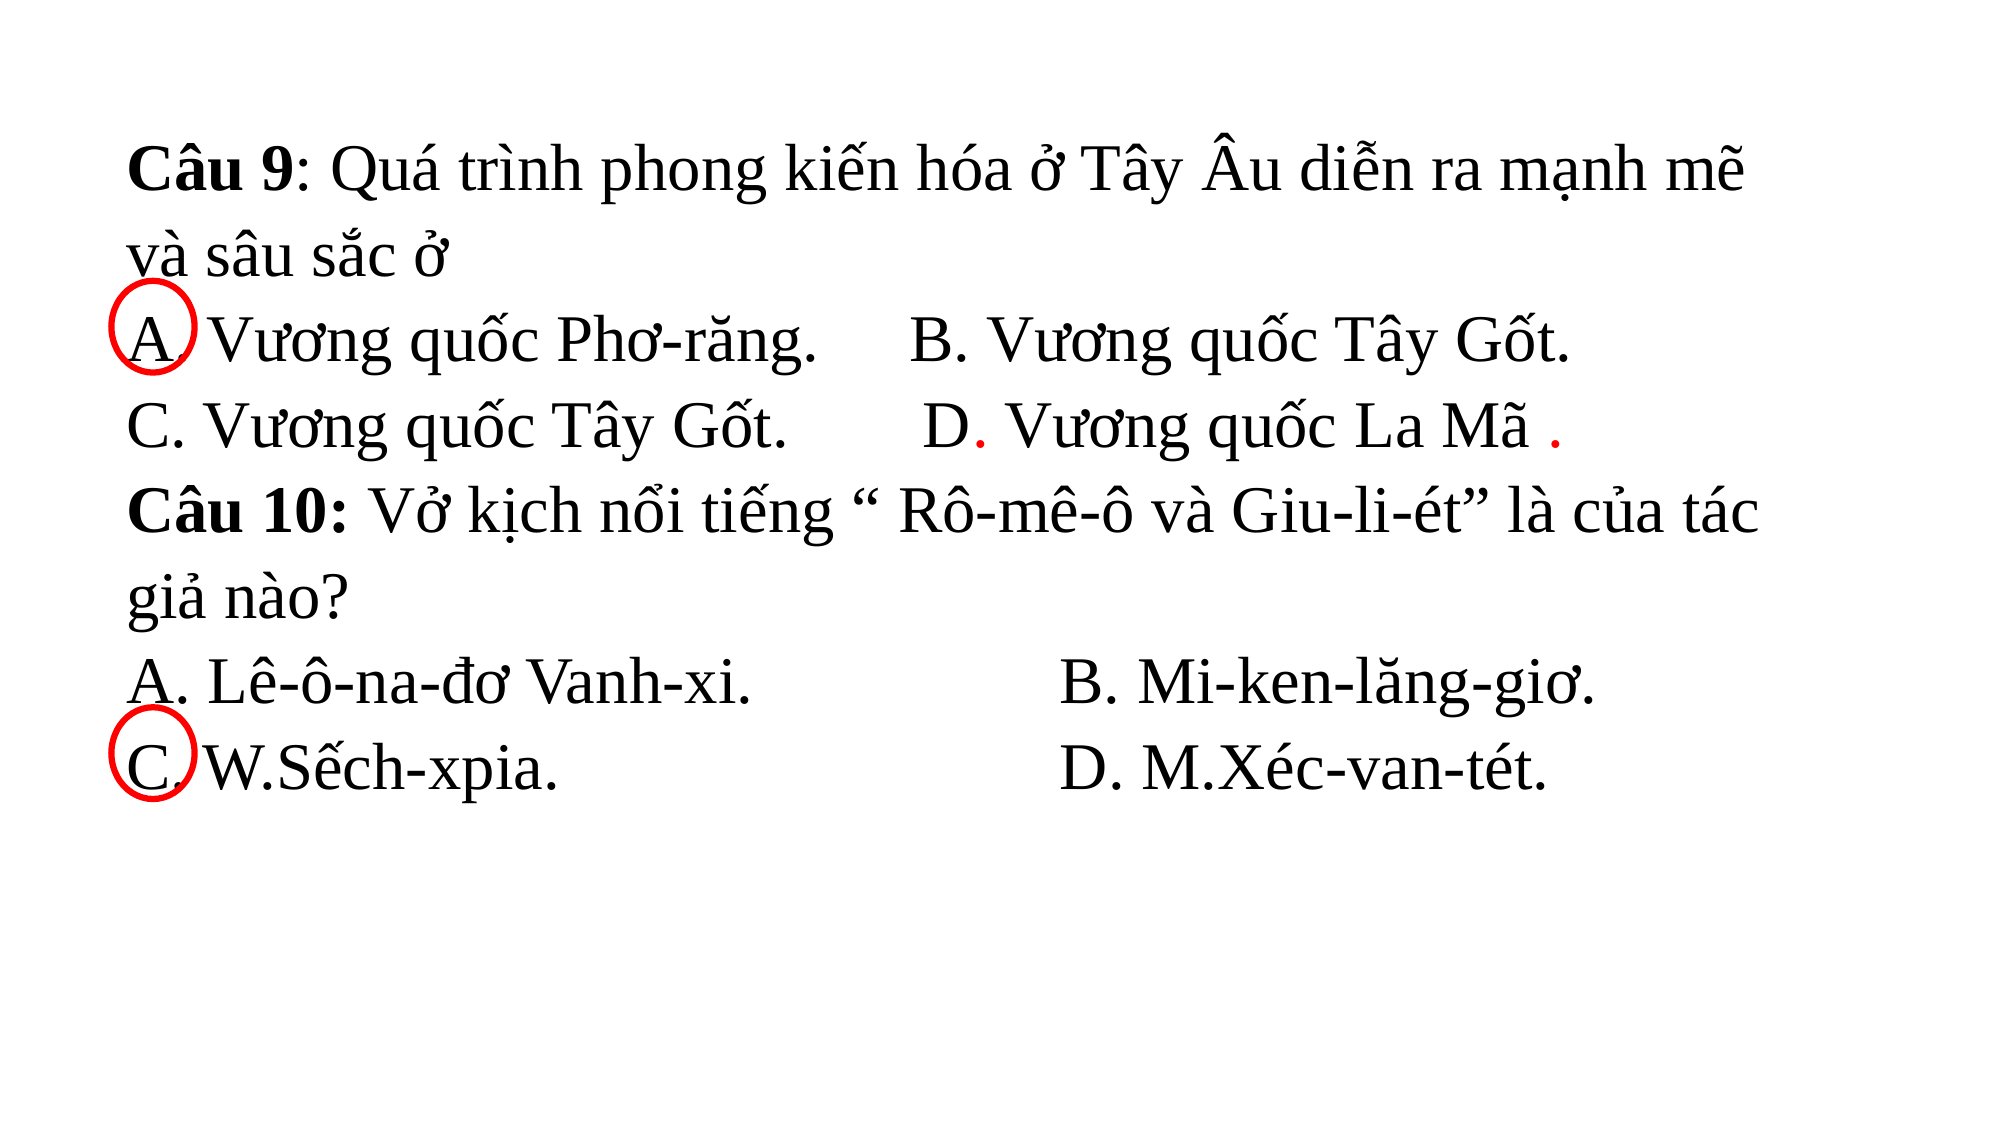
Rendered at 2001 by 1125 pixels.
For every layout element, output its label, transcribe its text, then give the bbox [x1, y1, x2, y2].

text_box Câu 9: Quá trình phong kiến hóa ở Tây Âu diễn ra mạnh mẽ và sâu sắc ở A. Vương quốc Phơ-răng. B. Vương quốc Tây Gốt. C. Vương quốc Tây Gốt. D. Vương quốc La Mã . Câu 10: Vở kịch nổi tiếng “ Rô-mê-ô và Giu-li-ét” là của tác giả nào? A. Lê-ô-na-đơ Vanh-xi. B. Mi-ken-lăng-giơ. C. W.Sếch-xpia. D. M.Xéc-van-tét. [111, 110, 1809, 810]
text_box [110, 279, 196, 374]
text_box [110, 706, 196, 801]
